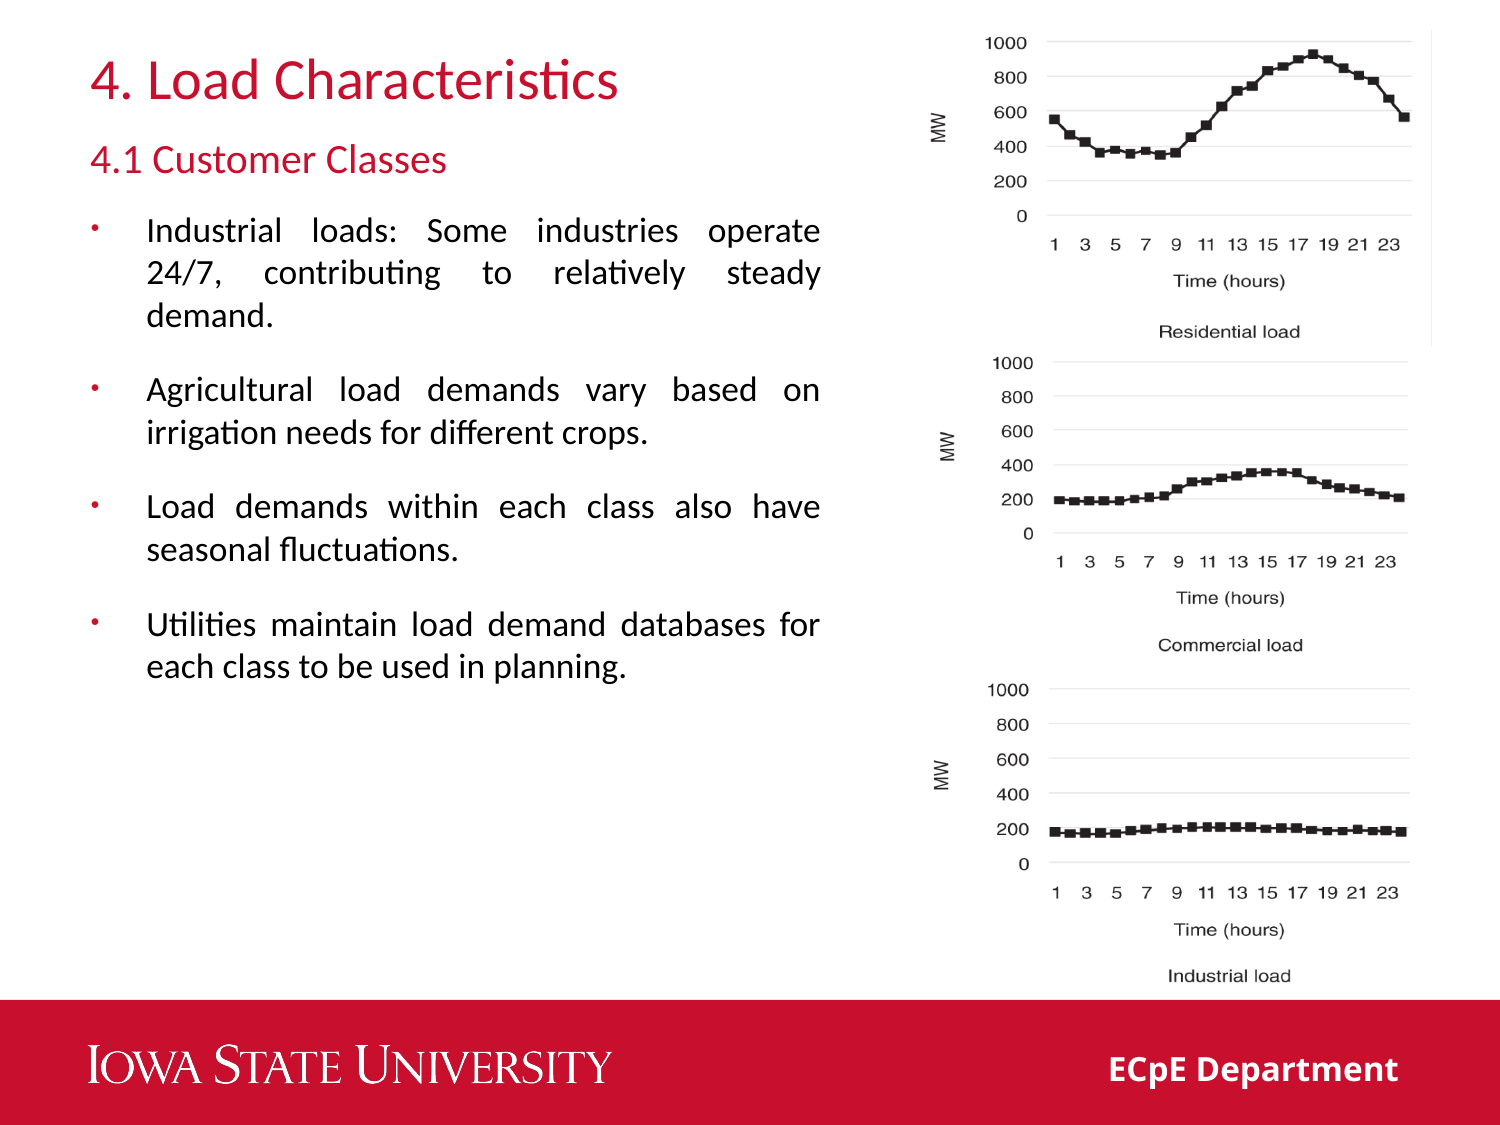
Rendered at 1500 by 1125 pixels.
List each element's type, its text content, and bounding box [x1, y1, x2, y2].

slide_number 11 [1074, 992, 1425, 998]
list Industrial loads: Some industries operate 24/7, contributing to relatively steady demand. Agricultural load demands vary based on irrigation needs for different crops. Load demands within each class also have seasonal fluctuations. Utilities maintain load demand databases for each class to be used in planning. [74, 198, 837, 1063]
title 4. Load Characteristics [74, 24, 1426, 126]
picture [87, 1063, 613, 1088]
footer ECpE Department [1082, 1038, 1425, 1099]
picture [921, 669, 1426, 986]
picture [921, 29, 1433, 657]
text_box 4.1 Customer Classes [74, 126, 916, 187]
